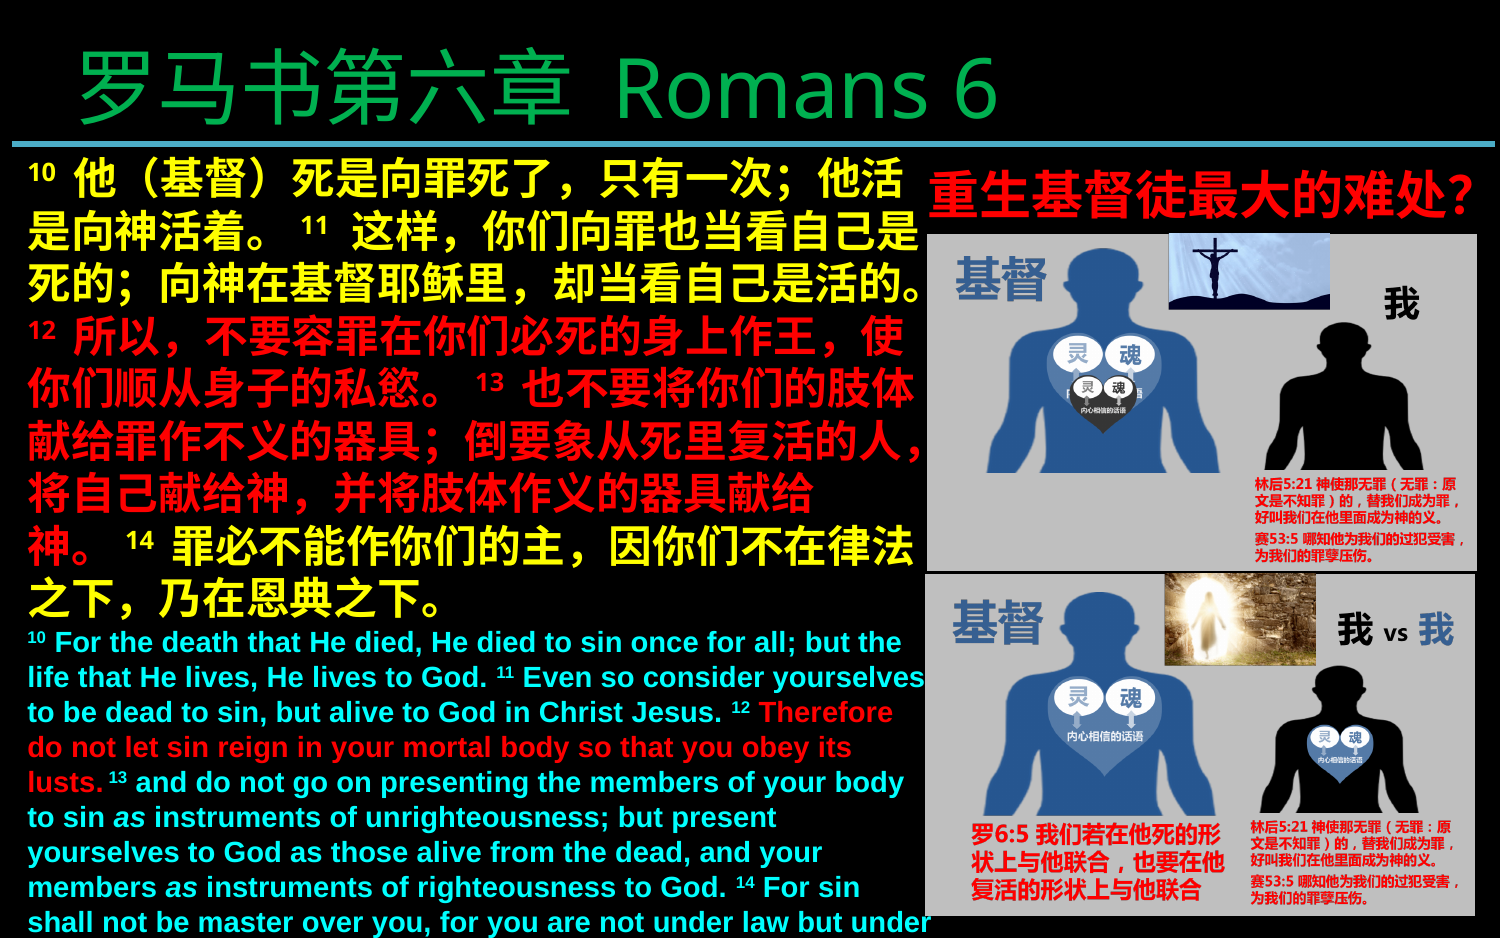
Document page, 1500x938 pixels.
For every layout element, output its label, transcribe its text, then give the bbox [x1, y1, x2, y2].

text_box 罗马书第六章 Romans 6 [59, 27, 1015, 143]
text_box 10 他（基督）死是向罪死了，只有一次；他活是向神活着。11 这样，你们向罪也当看自己是死的；向神在基督耶稣里，却当看自己是活的。12 所以，不要容罪在你们必死的身上作王，使你们顺从身子的私慾。13 也不要将你们的肢体献给罪作不义的器具；倒要象从死里复活的人，将自己献给神，并将肢体作义的器具献给神。14 罪必不能作你们的主，因你们不在律法之下，乃在恩典之下。 10 For the death that He died, He died to sin once for all; but the life that He lives, He lives to God. 11 Even so consider yourselves to be dead to sin, but alive to God in Christ Jesus. 12 Therefore do not let sin reign in your mortal body so that you obey its lusts. 13 and do not go on presenting the members of your body to sin as instruments of unrighteousness; but present yourselves to God as those alive from the dead, and your members as instruments of righteousness to God. 14 For sin shall not be master over you, for you are not under law but under grace. [12, 150, 950, 938]
text_box 重生基督徒最大的难处？ [912, 154, 1495, 232]
picture [924, 573, 1476, 917]
picture [927, 233, 1478, 572]
